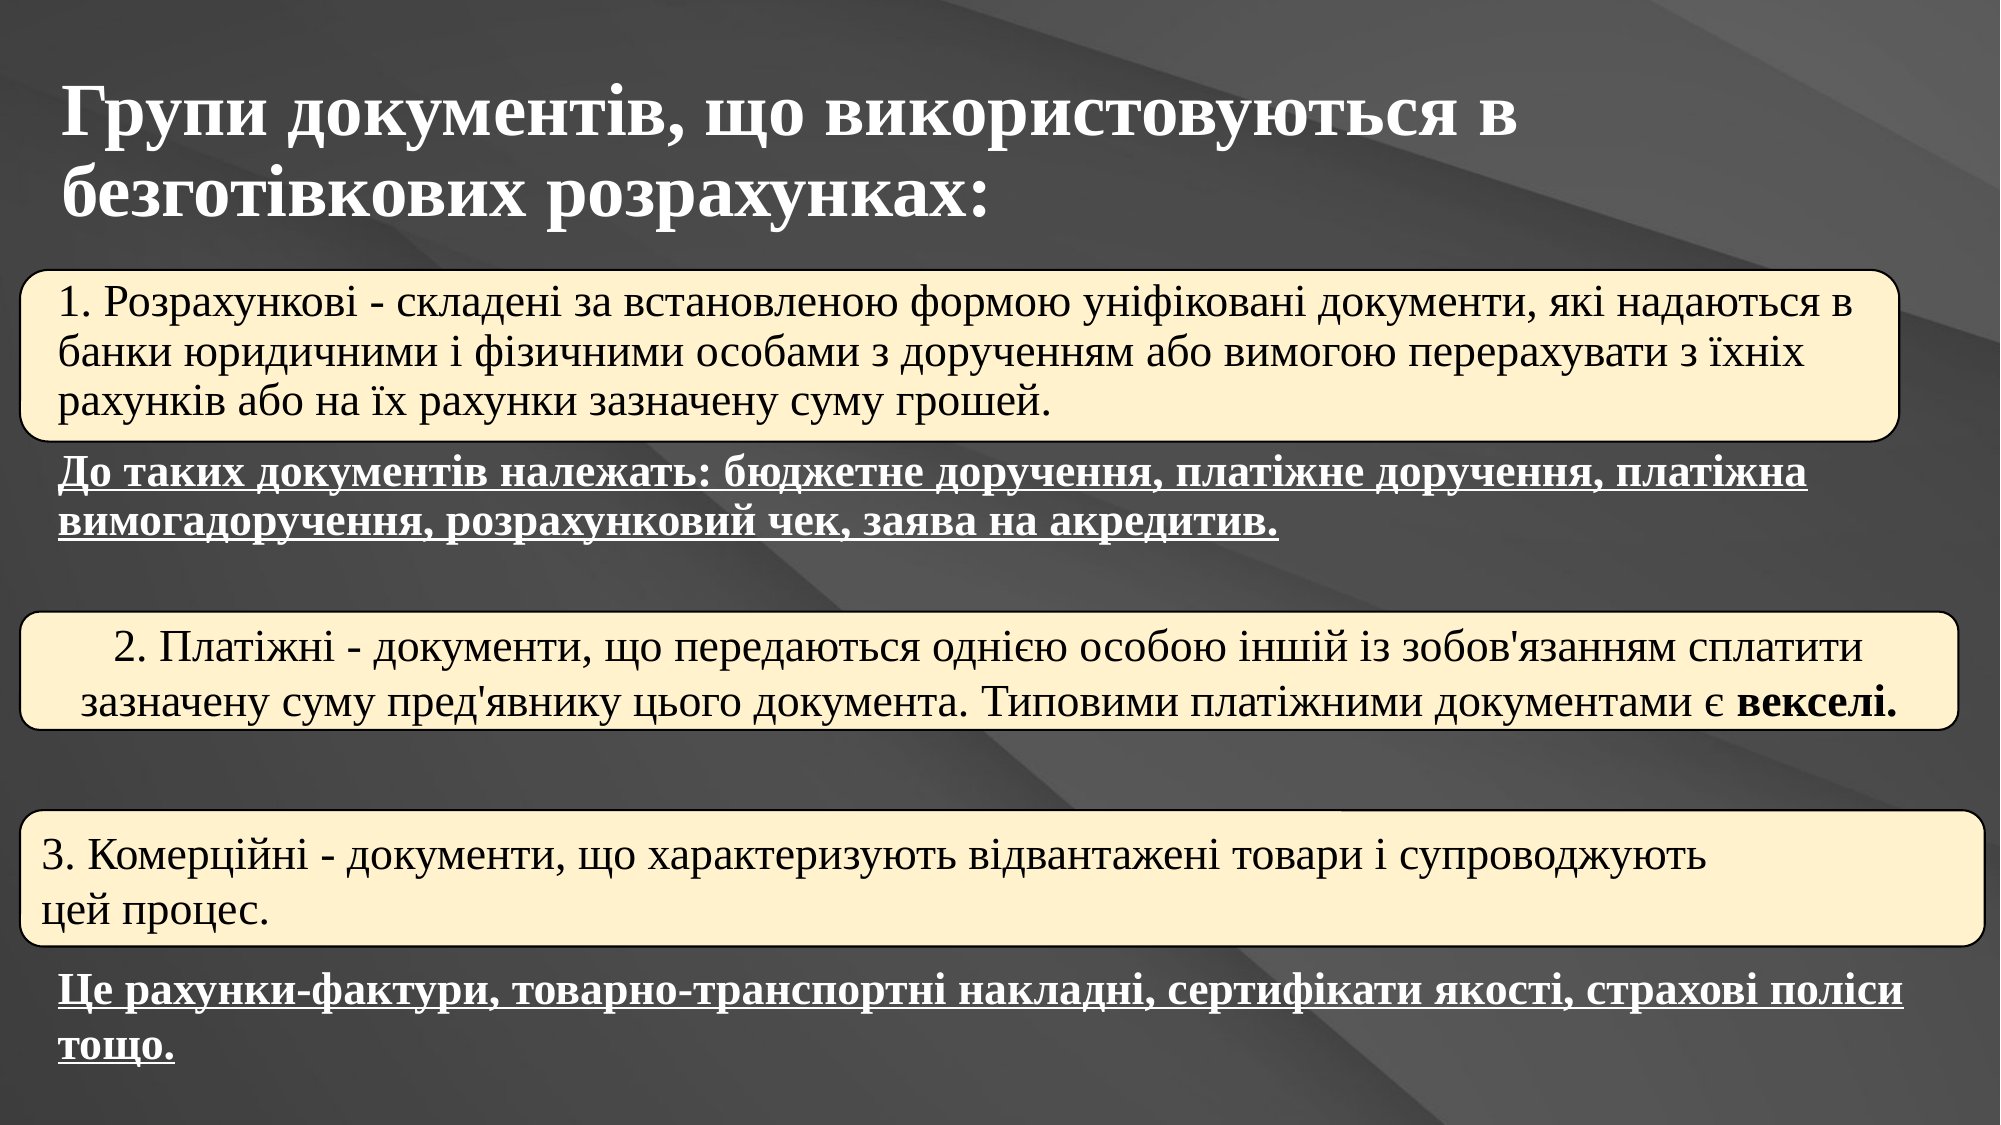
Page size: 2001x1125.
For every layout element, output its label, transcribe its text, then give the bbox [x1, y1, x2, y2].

list 1. Розрахункові - складені за встановленою формою уніфіковані документи, які надаються в банки юридичними і фізичними особами з дорученням або вимогою перерахувати з їхніх рахунків або на їх рахунки зазначену суму грошей. До таких документів належать: бюджетне доручення, платіжне доручення, платіжна вимогадоручення, розрахунковий чек, заява на акредитив. [42, 269, 1948, 583]
text_box [18, 269, 42, 442]
text_box 3. Комерційні - документи, що характеризують відвантажені товари і супроводжують цей процес. [18, 809, 1986, 948]
title Групи документів, що використовуються в безготівкових розрахунках: [46, 59, 1959, 243]
text_box 2. Платіжні - документи, що передаються однією особою іншій із зобов'язанням сплатити зазначену суму пред'явнику цього документа. Типовими платіжними документами є векселі. [18, 610, 1960, 731]
text_box Це рахунки-фактури, товарно-транспортні накладні, сертифікати якості, страхові поліси тощо. [42, 950, 1959, 1076]
